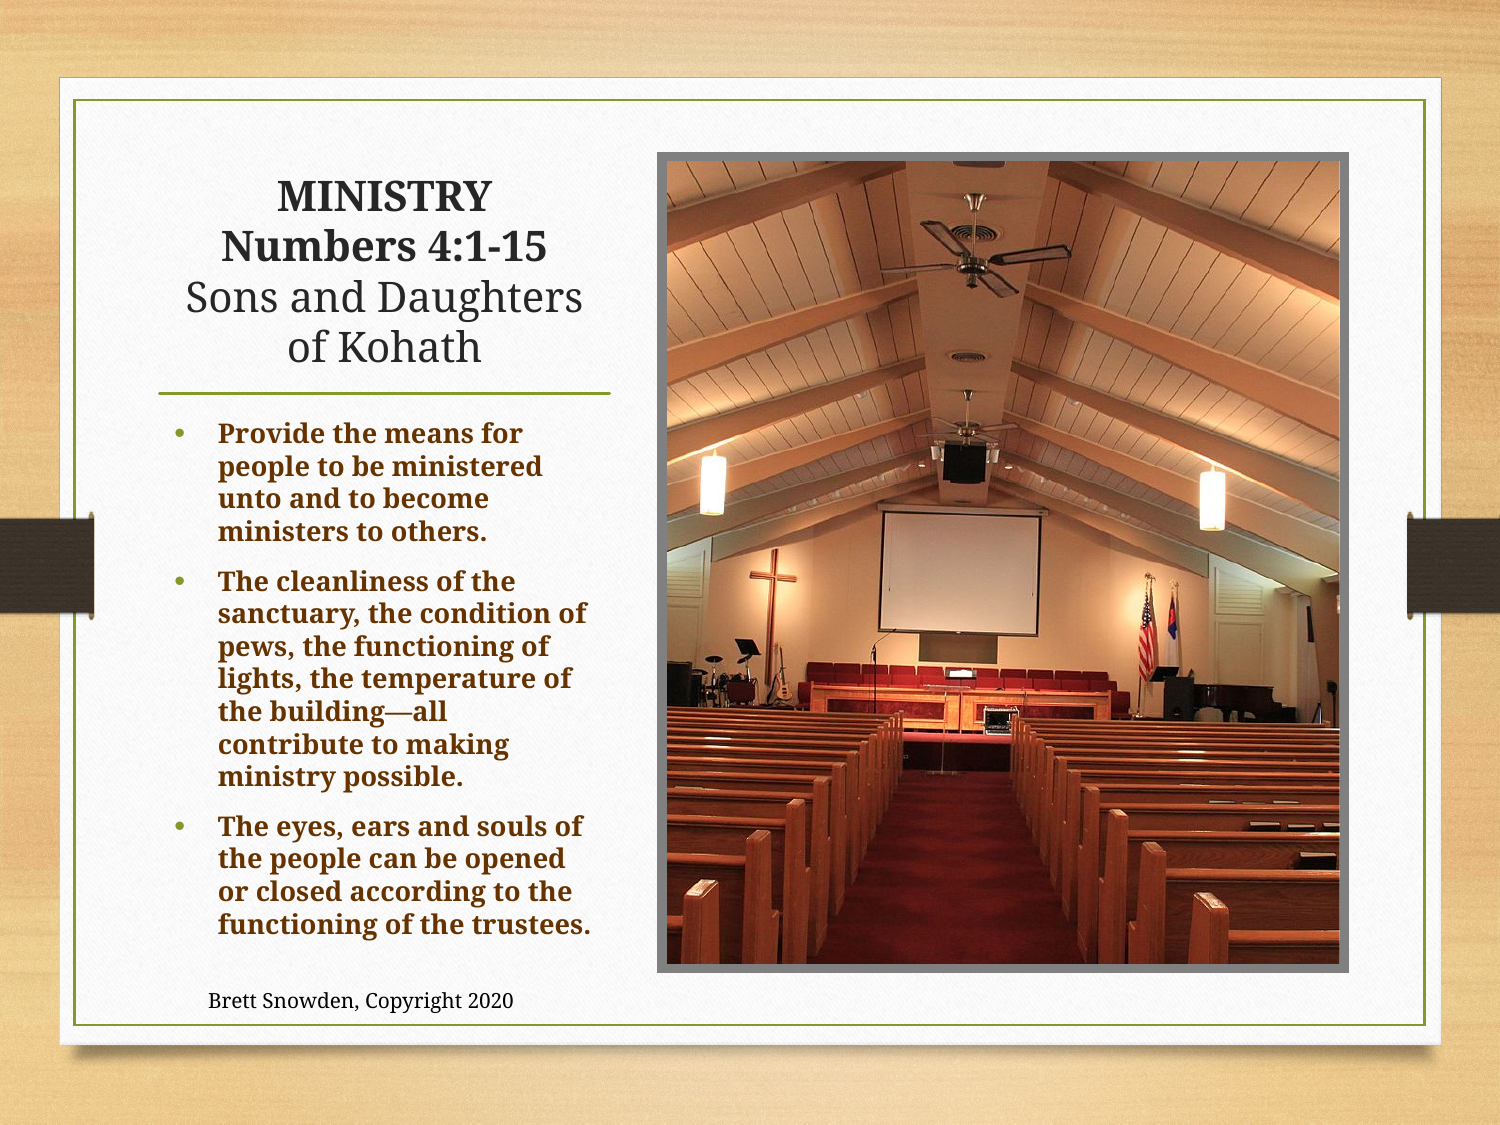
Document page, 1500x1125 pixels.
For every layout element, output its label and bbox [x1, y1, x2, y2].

picture [666, 160, 1340, 965]
text_box [0, 0, 1500, 1125]
